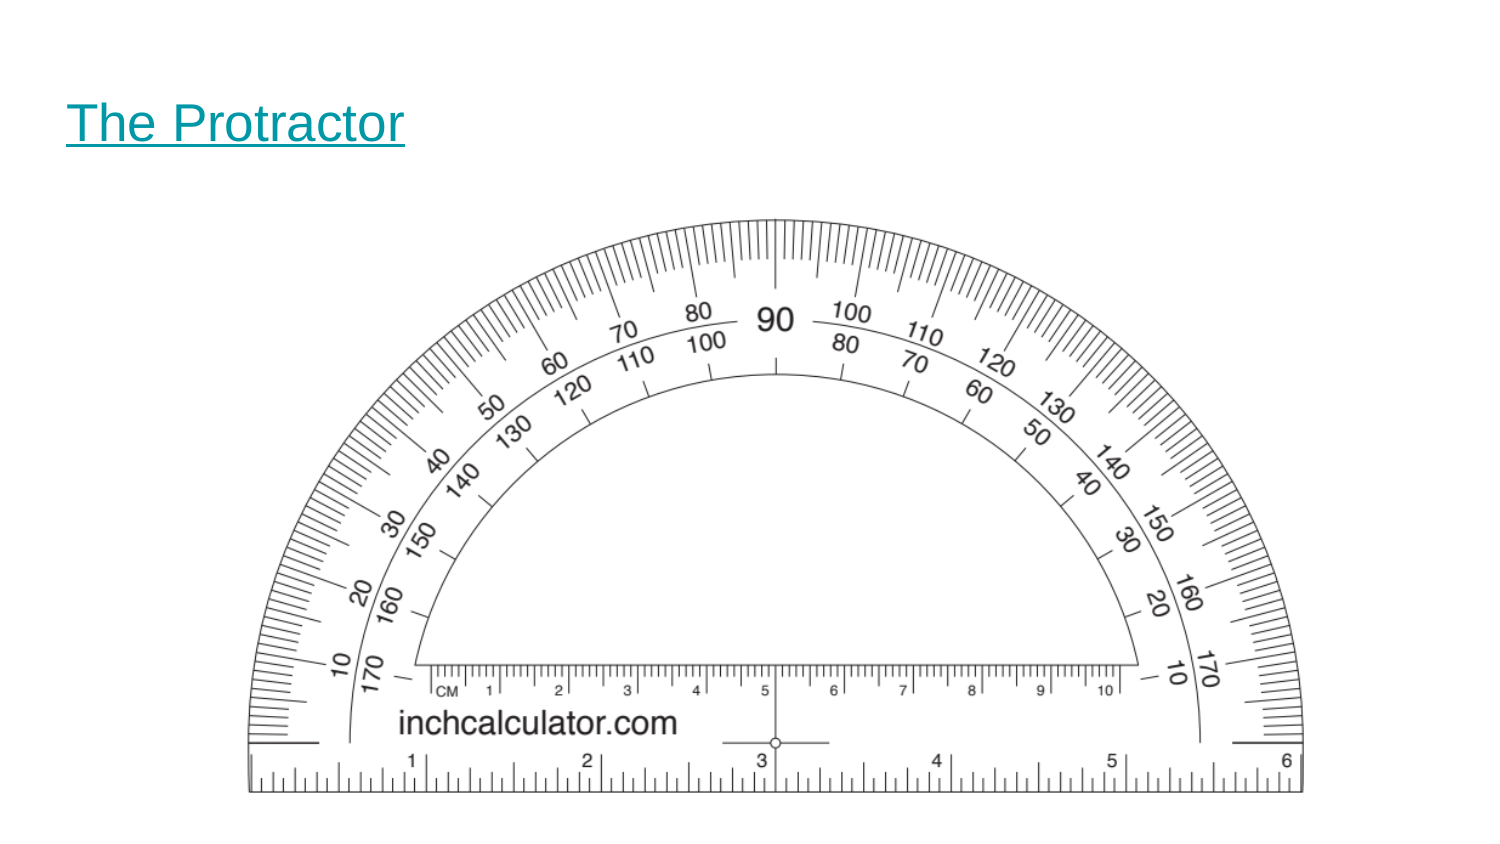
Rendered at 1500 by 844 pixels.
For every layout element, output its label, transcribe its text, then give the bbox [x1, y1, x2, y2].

title The Protractor [51, 72, 1449, 167]
picture [190, 166, 1367, 844]
